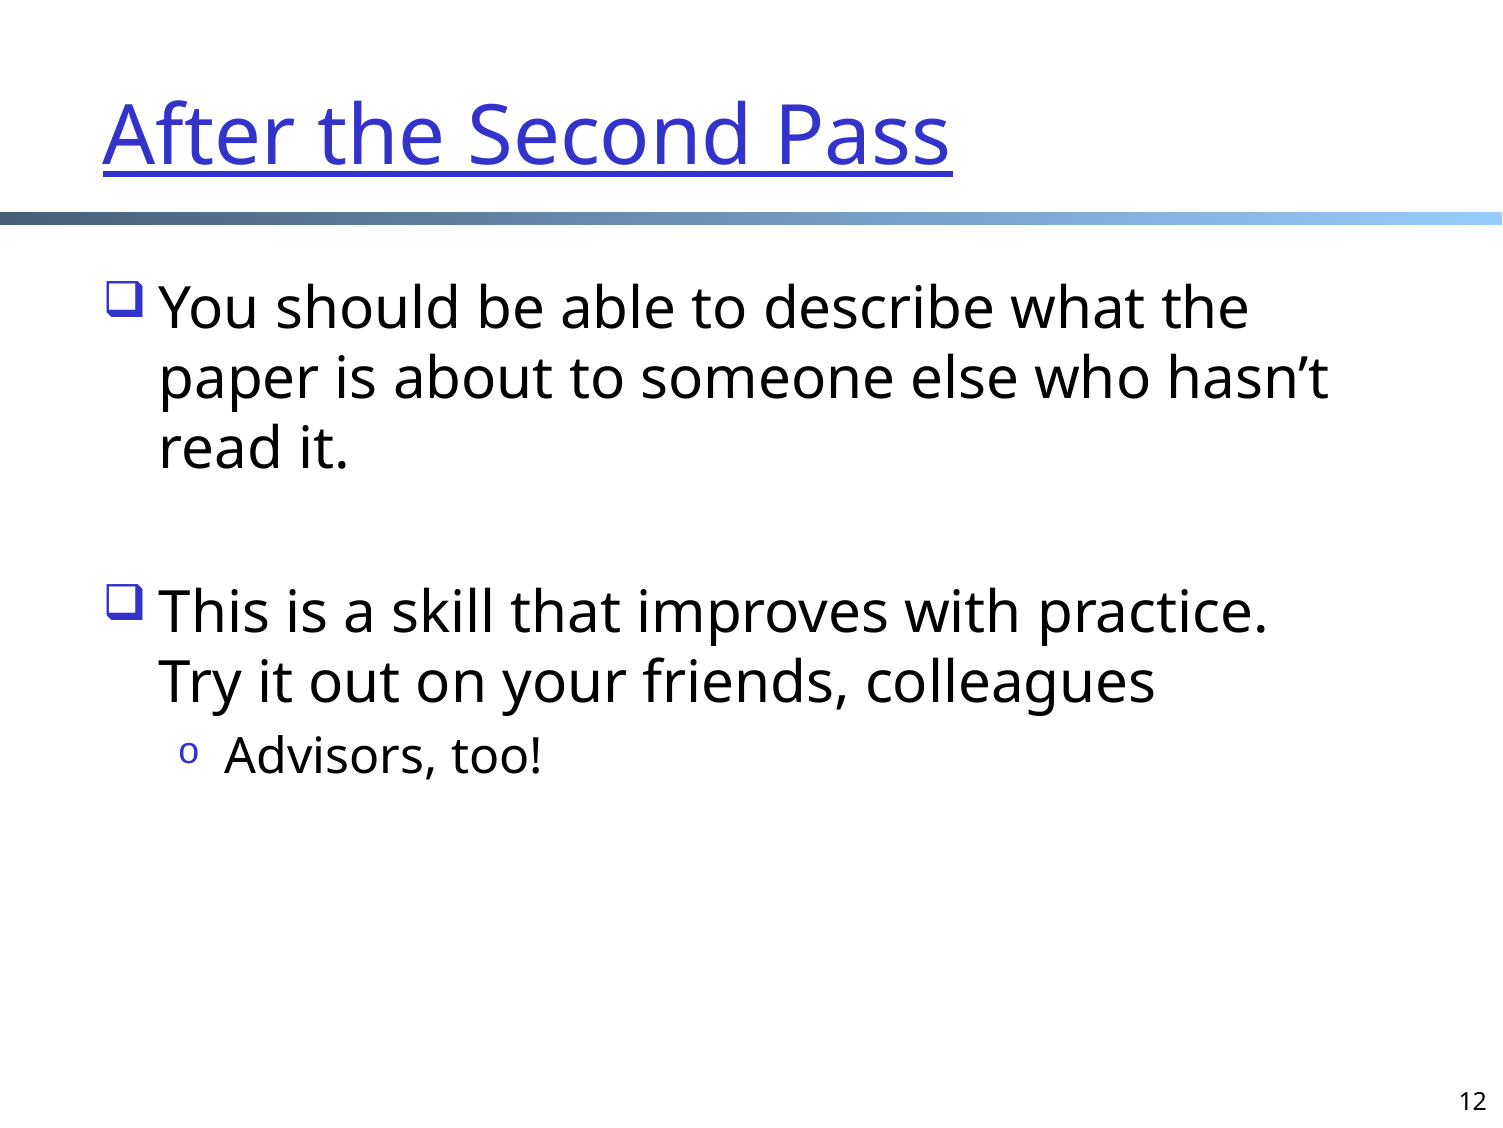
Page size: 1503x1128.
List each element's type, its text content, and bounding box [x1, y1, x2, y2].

list You should be able to describe what the paper is about to someone else who hasn’t read it. This is a skill that improves with practice. Try it out on your friends, colleagues Advisors, too! [87, 263, 1365, 1027]
title After the Second Pass [87, 37, 1365, 226]
slide_number 12 [1151, 1051, 1503, 1128]
